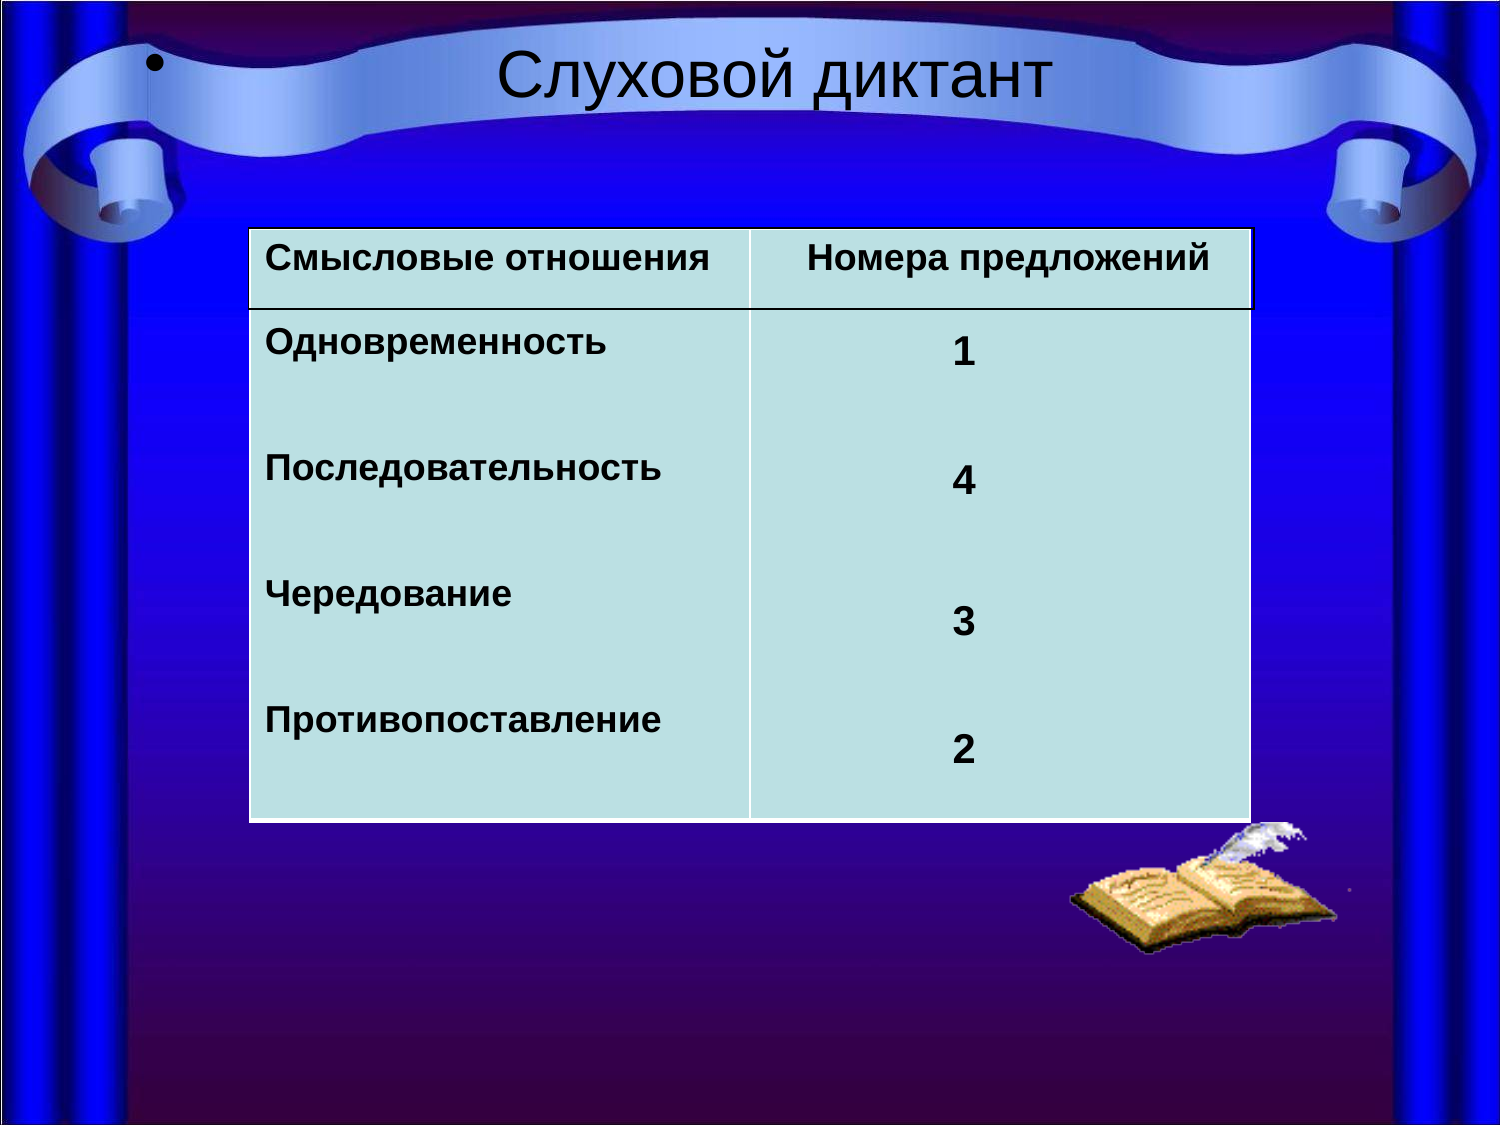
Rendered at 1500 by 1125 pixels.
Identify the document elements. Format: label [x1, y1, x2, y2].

list [0, 0, 1500, 1125]
list [1056, 822, 1400, 1008]
